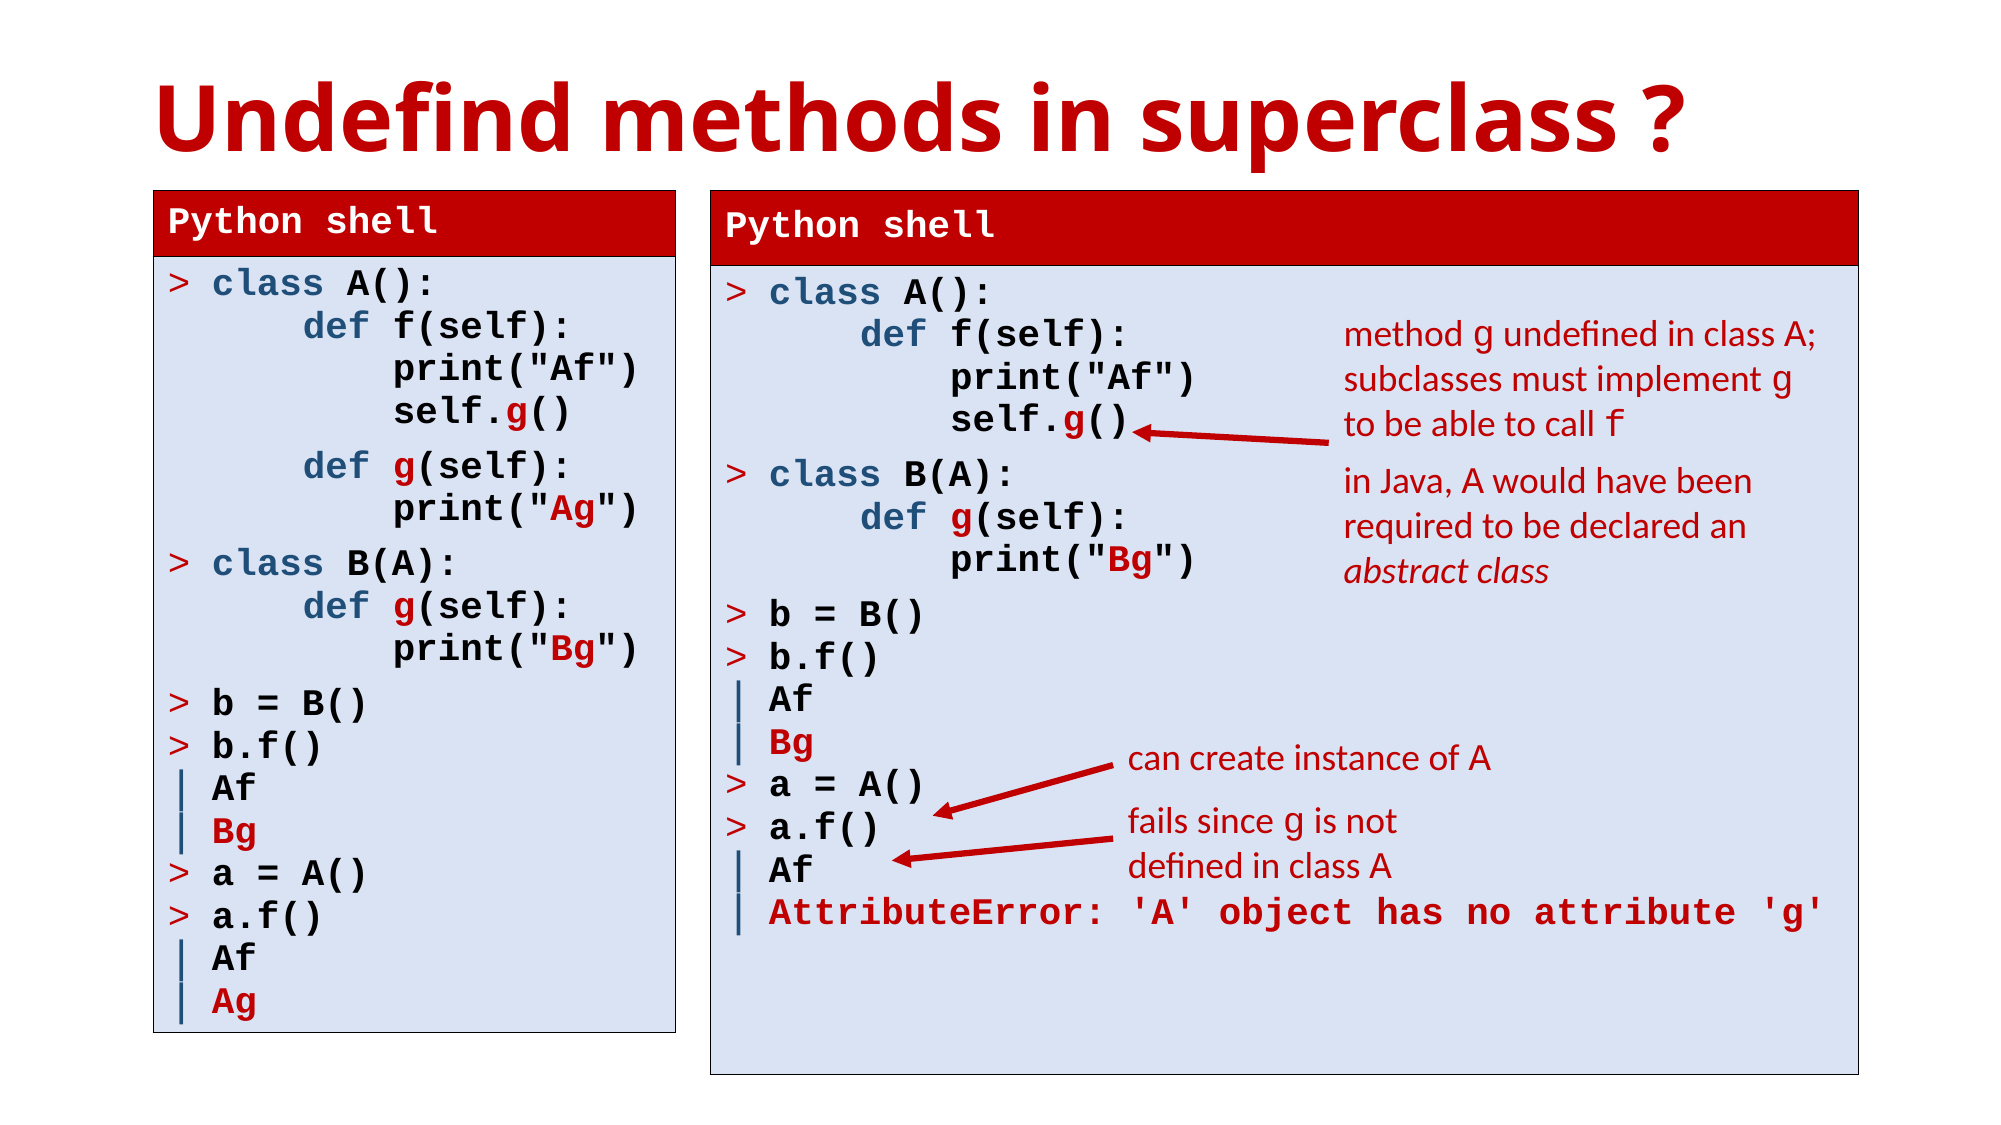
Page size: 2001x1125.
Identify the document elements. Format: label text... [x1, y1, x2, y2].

table_header Python shell [154, 191, 675, 256]
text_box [932, 725, 1526, 788]
table_header Python shell [711, 191, 1858, 265]
title Undefind methods in superclass ? [137, 13, 1863, 231]
table_cell class A(): def f(self): print("Af") self.g() class B(A): def g(self): print("Bg") b = B() b.f() Af Bg a = A() a.f() Af AttributeError: 'A' object has no attribute 'g' [711, 266, 1858, 1074]
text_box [891, 788, 1754, 895]
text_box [1132, 301, 1847, 603]
table_cell class A(): def f(self): print("Af") self.g() def g(self): print("Ag") class B(A): def g(self): print("Bg") b = B() b.f() Af Bg a = A() a.f() Af Ag [154, 257, 675, 1032]
